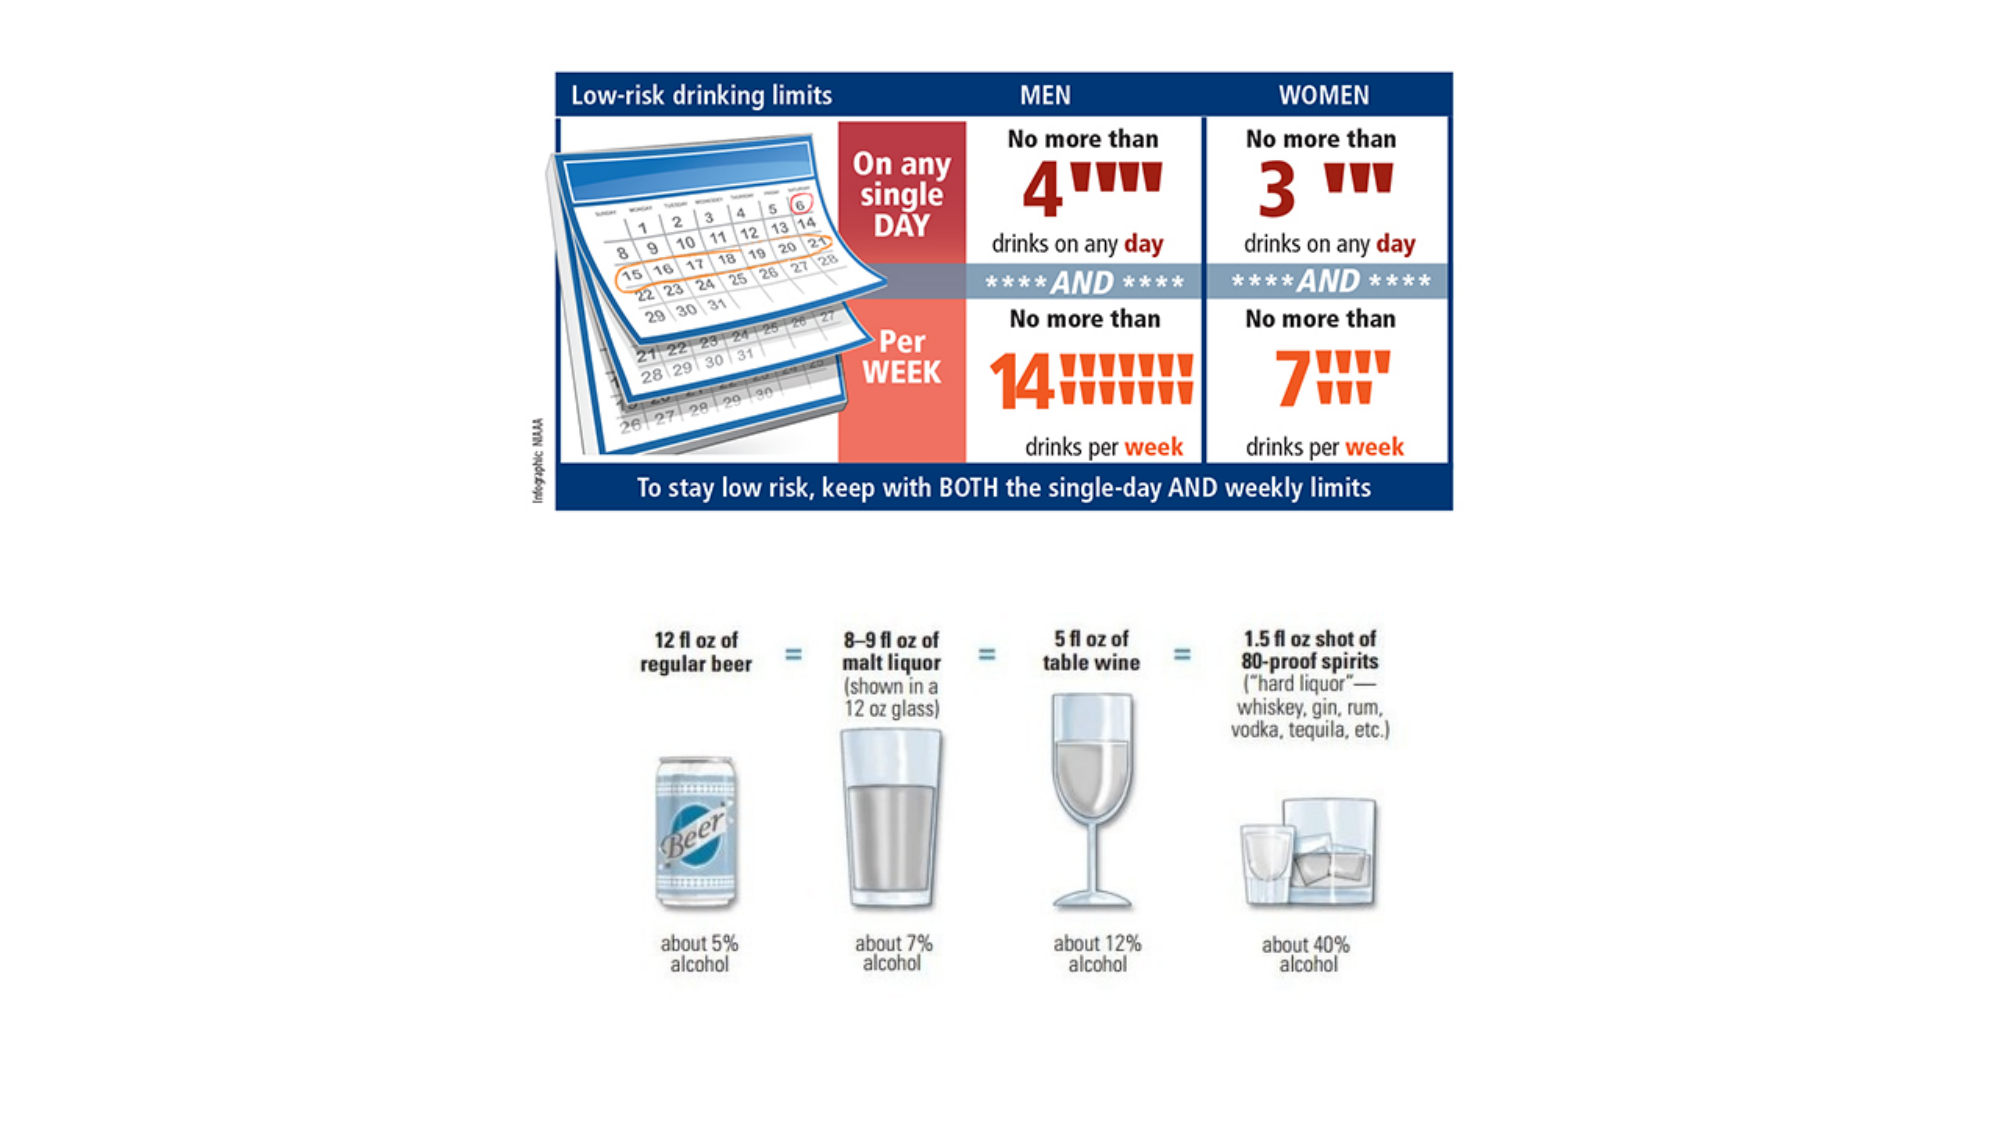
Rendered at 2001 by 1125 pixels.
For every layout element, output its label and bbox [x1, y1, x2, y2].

picture [524, 62, 1463, 525]
picture [587, 612, 1421, 1022]
